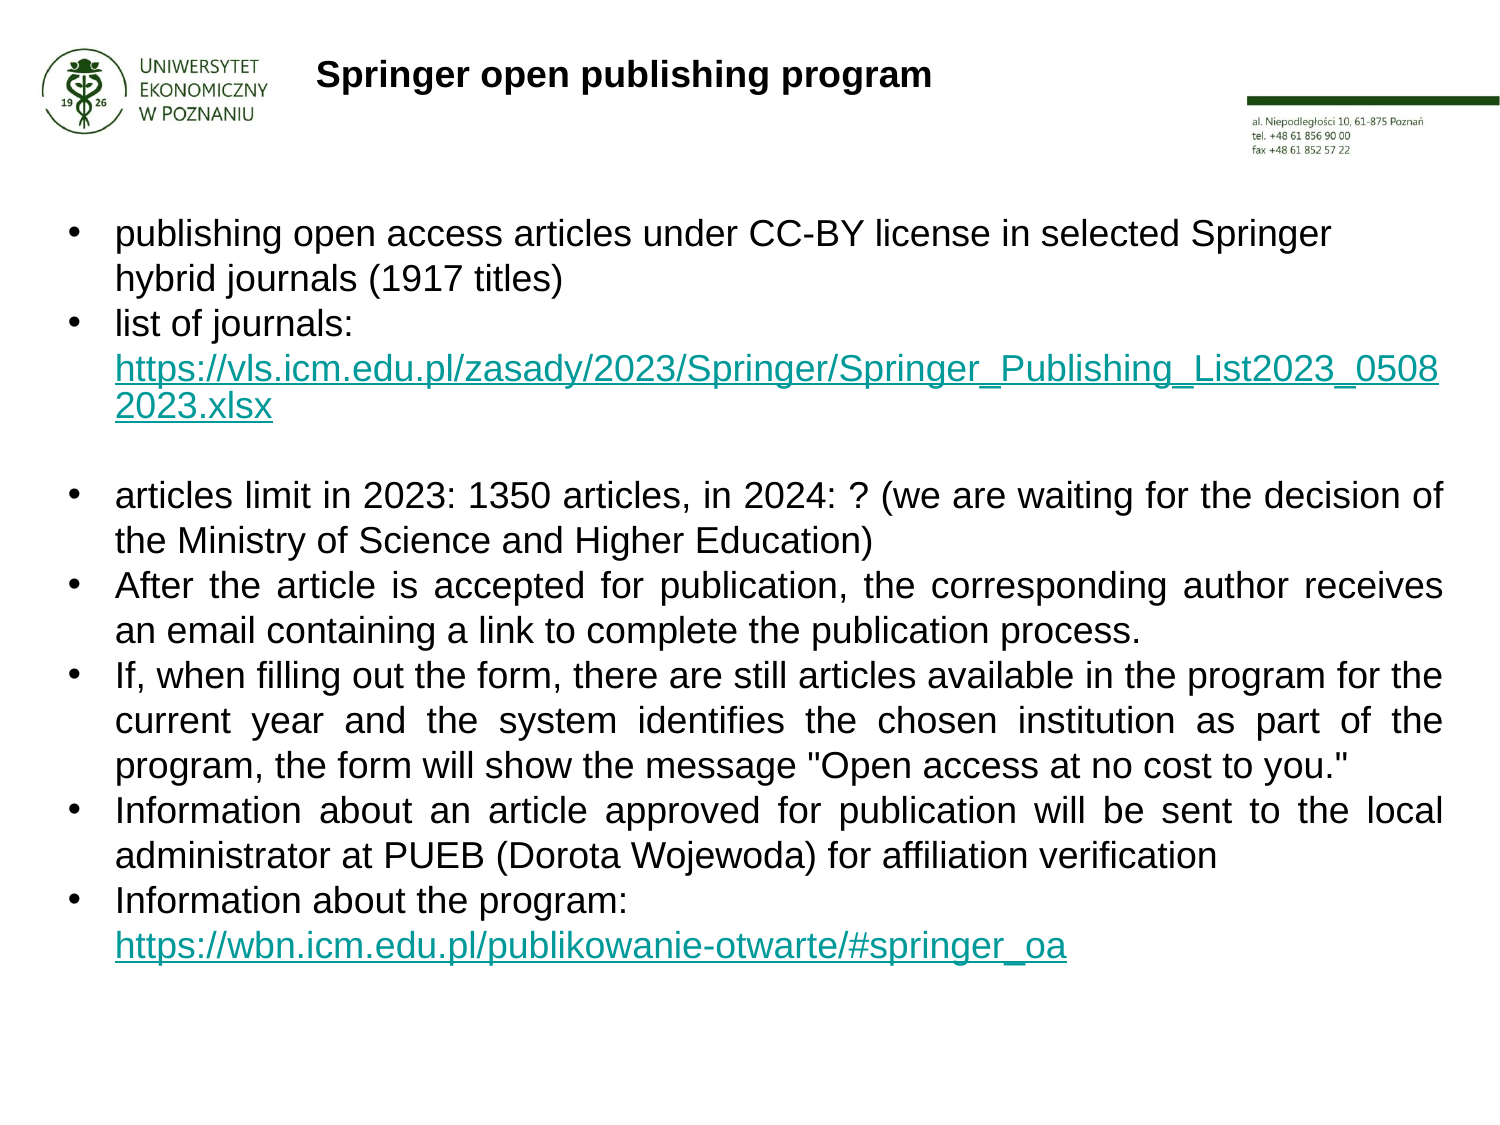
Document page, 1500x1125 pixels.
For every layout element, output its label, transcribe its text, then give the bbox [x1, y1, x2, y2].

text_box publishing open access articles under CC-BY license in selected Springer hybrid journals (1917 titles) list of journals: https://vls.icm.edu.pl/zasady/2023/Springer/Springer_Publishing_List2023_05082023.xlsx articles limit in 2023: 1350 articles, in 2024: ? (we are waiting for the decision of the Ministry of Science and Higher Education) After the article is accepted for publication, the corresponding author receives an email containing a link to complete the publication process. If, when filling out the form, there are still articles available in the program for the current year and the system identifies the chosen institution as part of the program, the form will show the message "Open access at no cost to you." Information about an article approved for publication will be sent to the local administrator at PUEB (Dorota Wojewoda) for affiliation verification Information about the program: https://wbn.icm.edu.pl/publikowanie-otwarte/#springer_oa [53, 201, 1459, 982]
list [17, 18, 1500, 178]
